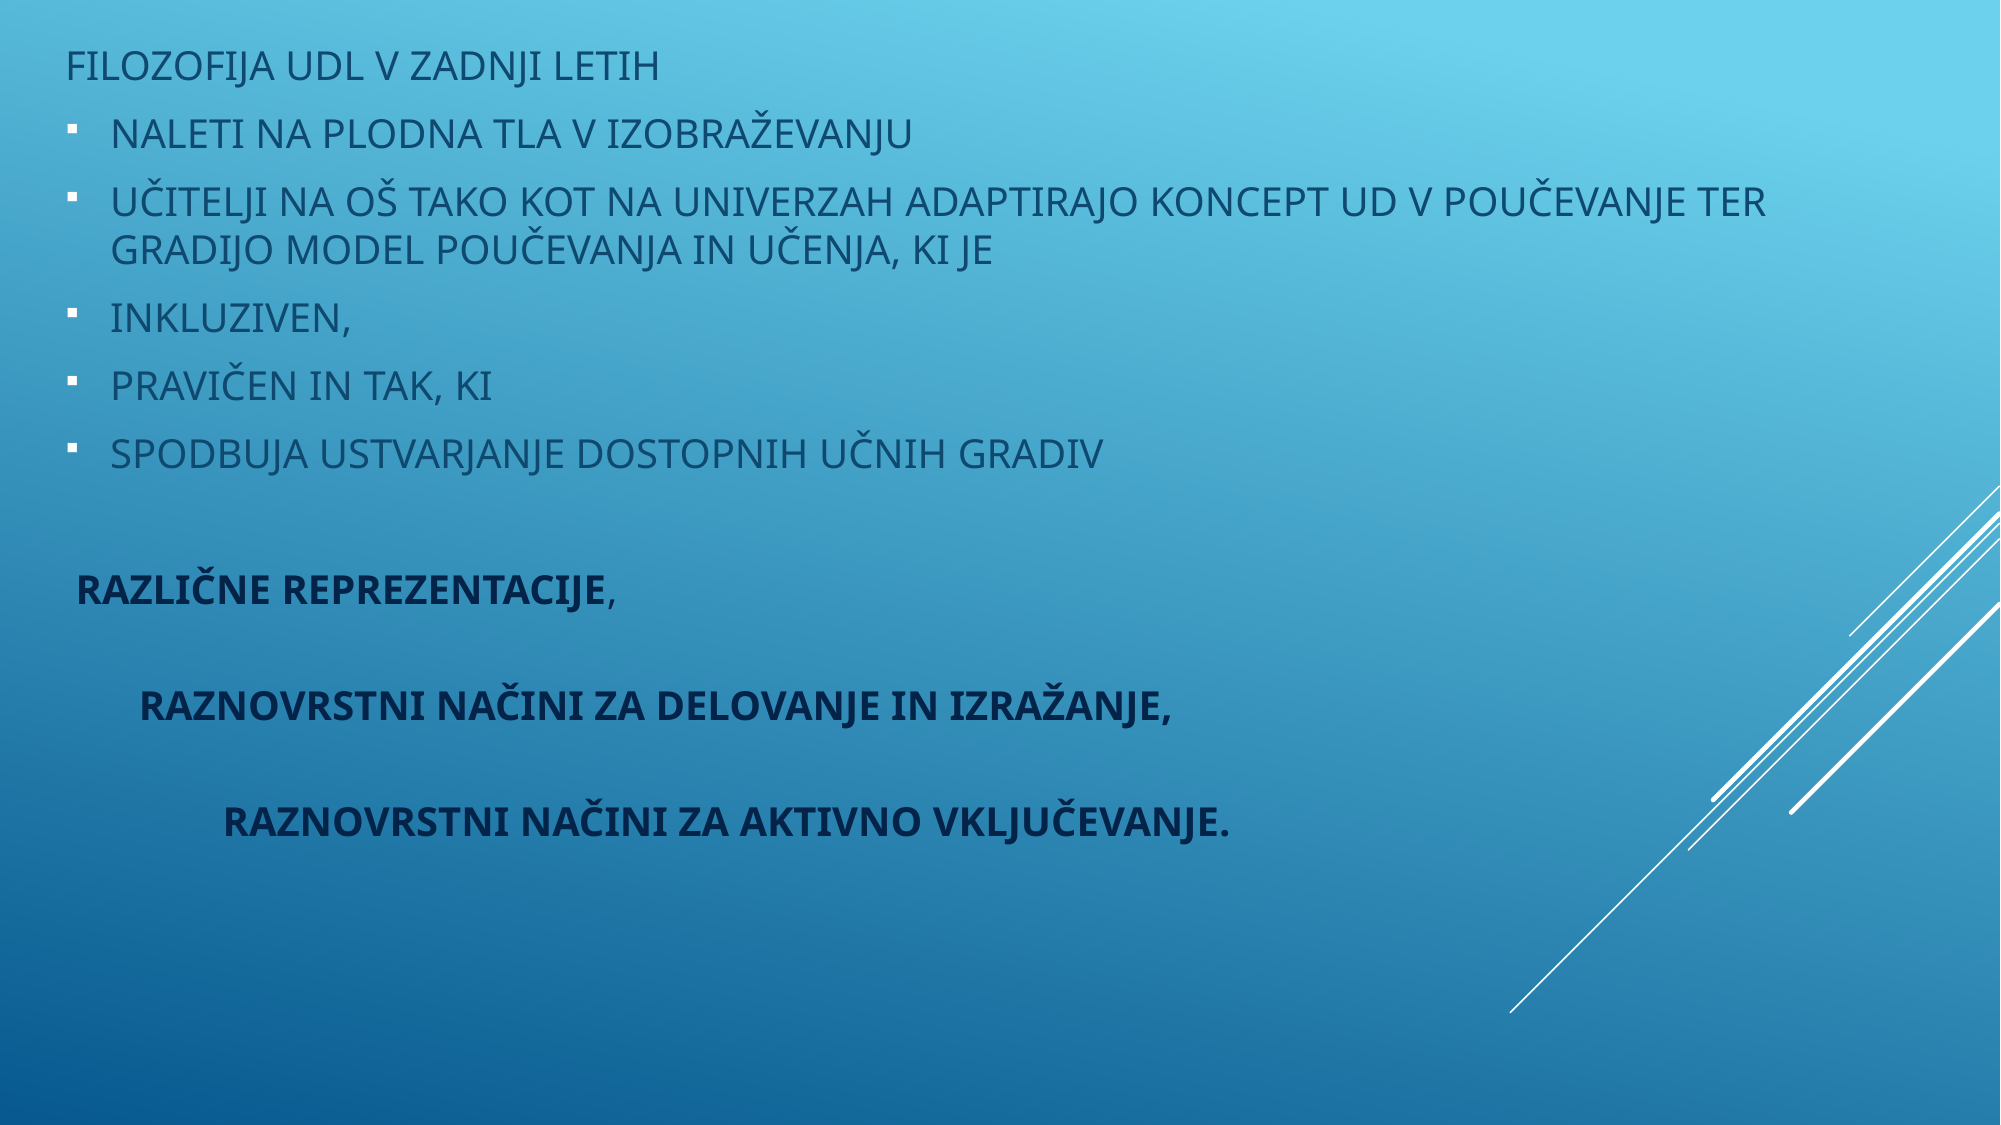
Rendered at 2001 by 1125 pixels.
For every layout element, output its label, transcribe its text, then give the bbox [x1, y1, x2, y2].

list FILOZOFIJA UDL V ZADNJI LETIH NALETI NA PLODNA TLA V IZOBRAŽEVANJU UČITELJI NA OŠ TAKO KOT NA UNIVERZAH ADAPTIRAJO KONCEPT UD V POUČEVANJE TER GRADIJO MODEL POUČEVANJA IN UČENJA, KI JE INKLUZIVEN, PRAVIČEN IN TAK, KI SPODBUJA USTVARJANJE DOSTOPNIH UČNIH GRADIV RAZLIČNE REPREZENTACIJE, RAZNOVRSTNI NAČINI ZA DELOVANJE IN IZRAŽANJE, RAZNOVRSTNI NAČINI ZA AKTIVNO VKLJUČEVANJE. [50, 33, 1863, 859]
